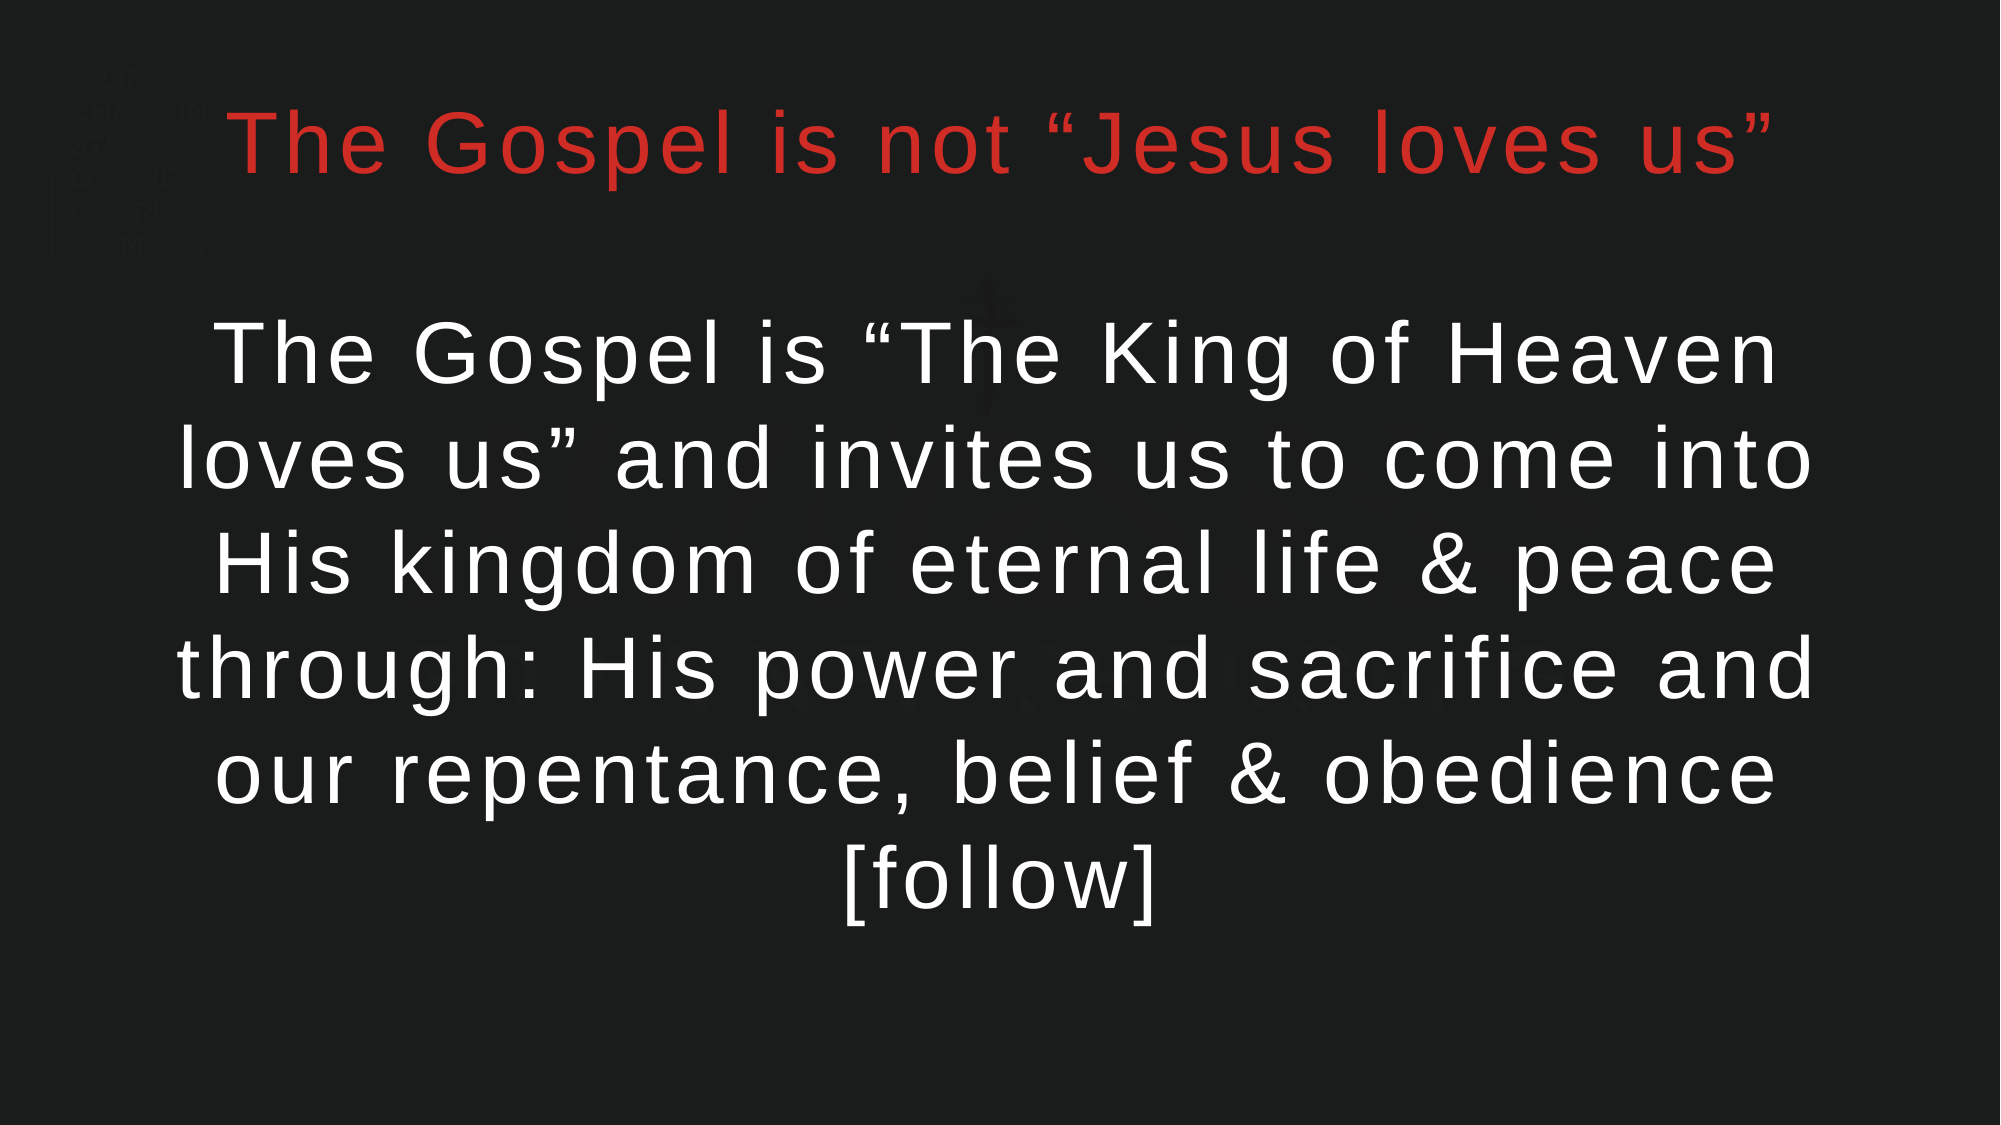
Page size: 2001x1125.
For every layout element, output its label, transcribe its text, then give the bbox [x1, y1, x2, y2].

list The Gospel is not “Jesus loves us” The Gospel is “The King of Heaven loves us” and invites us to come into His kingdom of eternal life & peace through: His power and sacrifice and our repentance, belief & obedience [follow] [105, 427, 1895, 584]
picture [0, 0, 2000, 1125]
